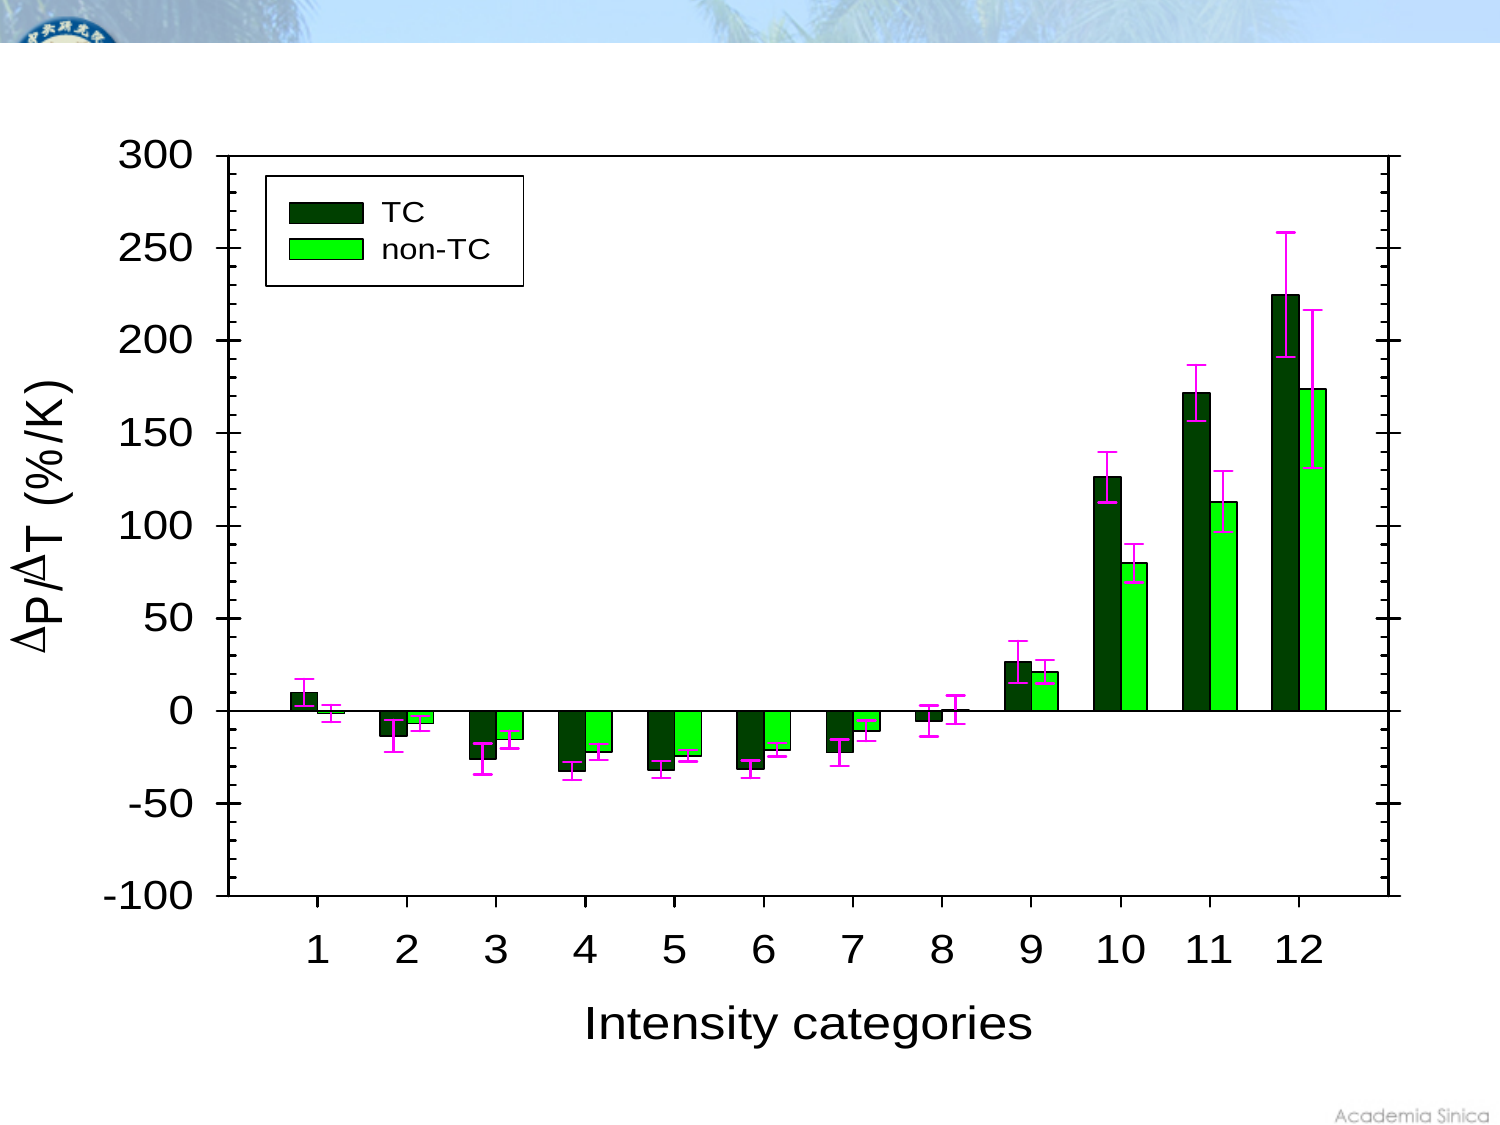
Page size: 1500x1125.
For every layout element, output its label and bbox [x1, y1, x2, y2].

picture [0, 1059, 1500, 1125]
picture [0, 0, 1500, 42]
text_box [0, 42, 1500, 1059]
